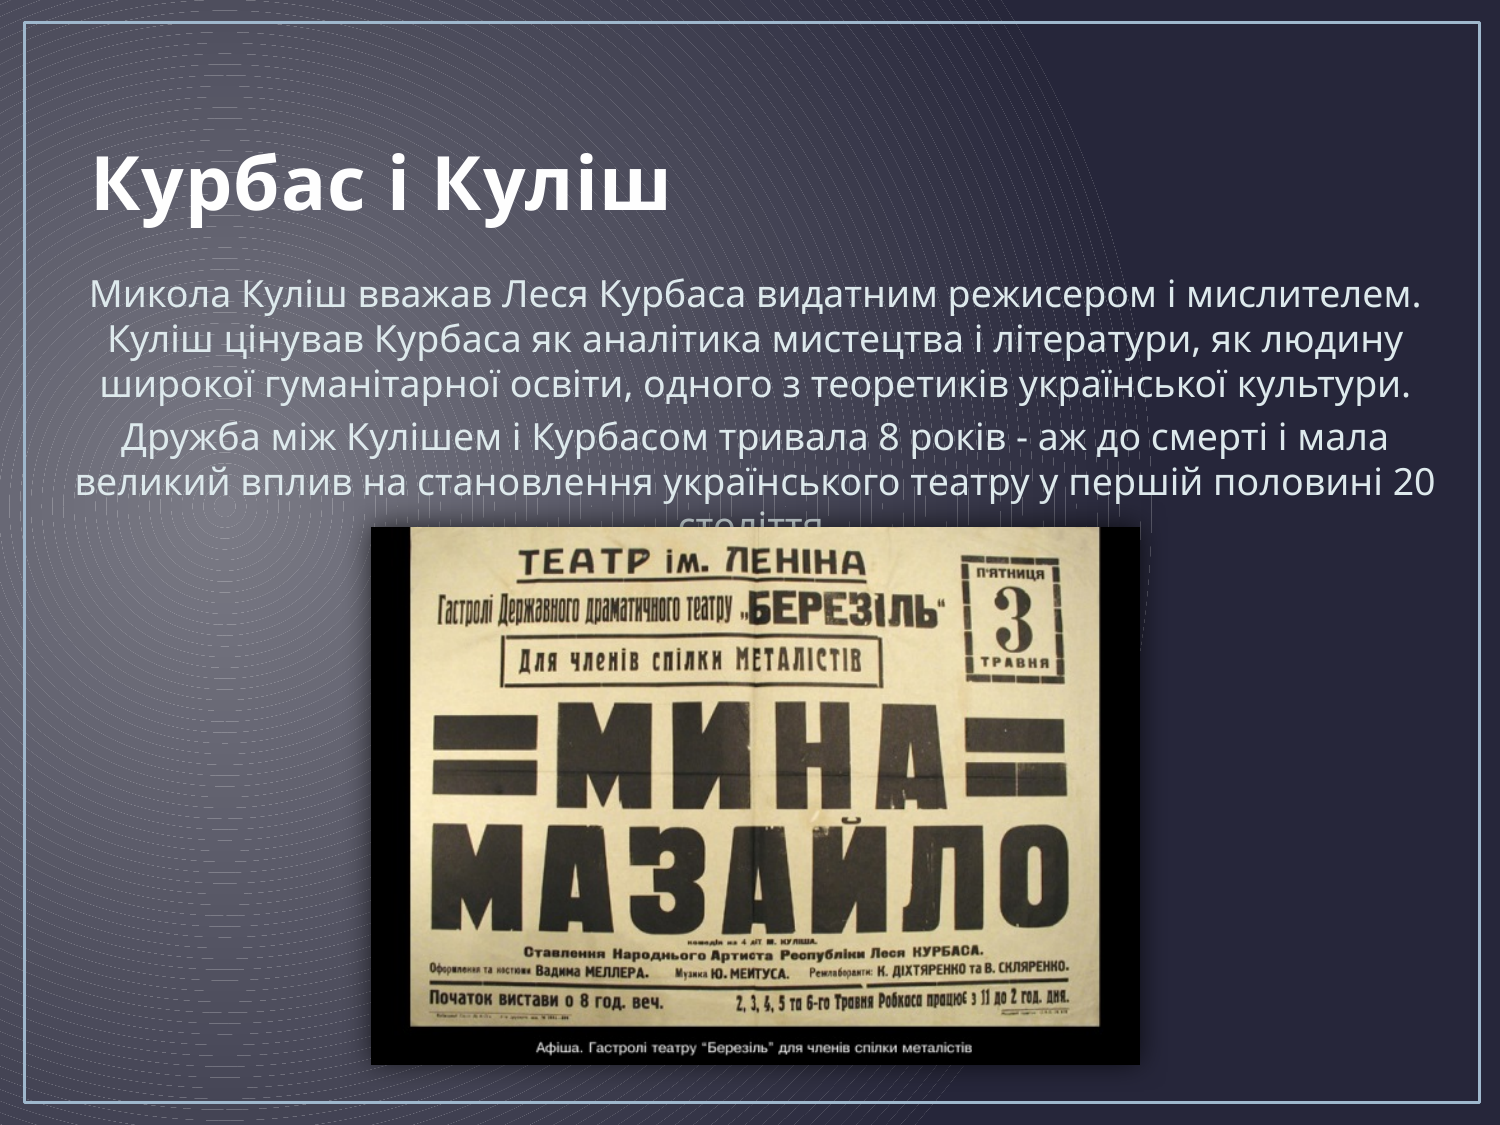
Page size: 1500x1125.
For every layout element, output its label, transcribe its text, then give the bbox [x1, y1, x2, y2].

picture [371, 526, 1140, 1065]
title Курбас і Куліш [75, 45, 1425, 233]
list Микола Куліш вважав Леся Курбаса видатним режисером і мислителем. Куліш цінував Курбаса як аналітика мистецтва і літератури, як людину широкої гуманітарної освіти, одного з теоретиків української культури. Дружба між Кулішем і Курбасом тривала 8 років - аж до смерті і мала великий вплив на становлення українського театру у першій половині 20 століття. [41, 262, 1471, 587]
